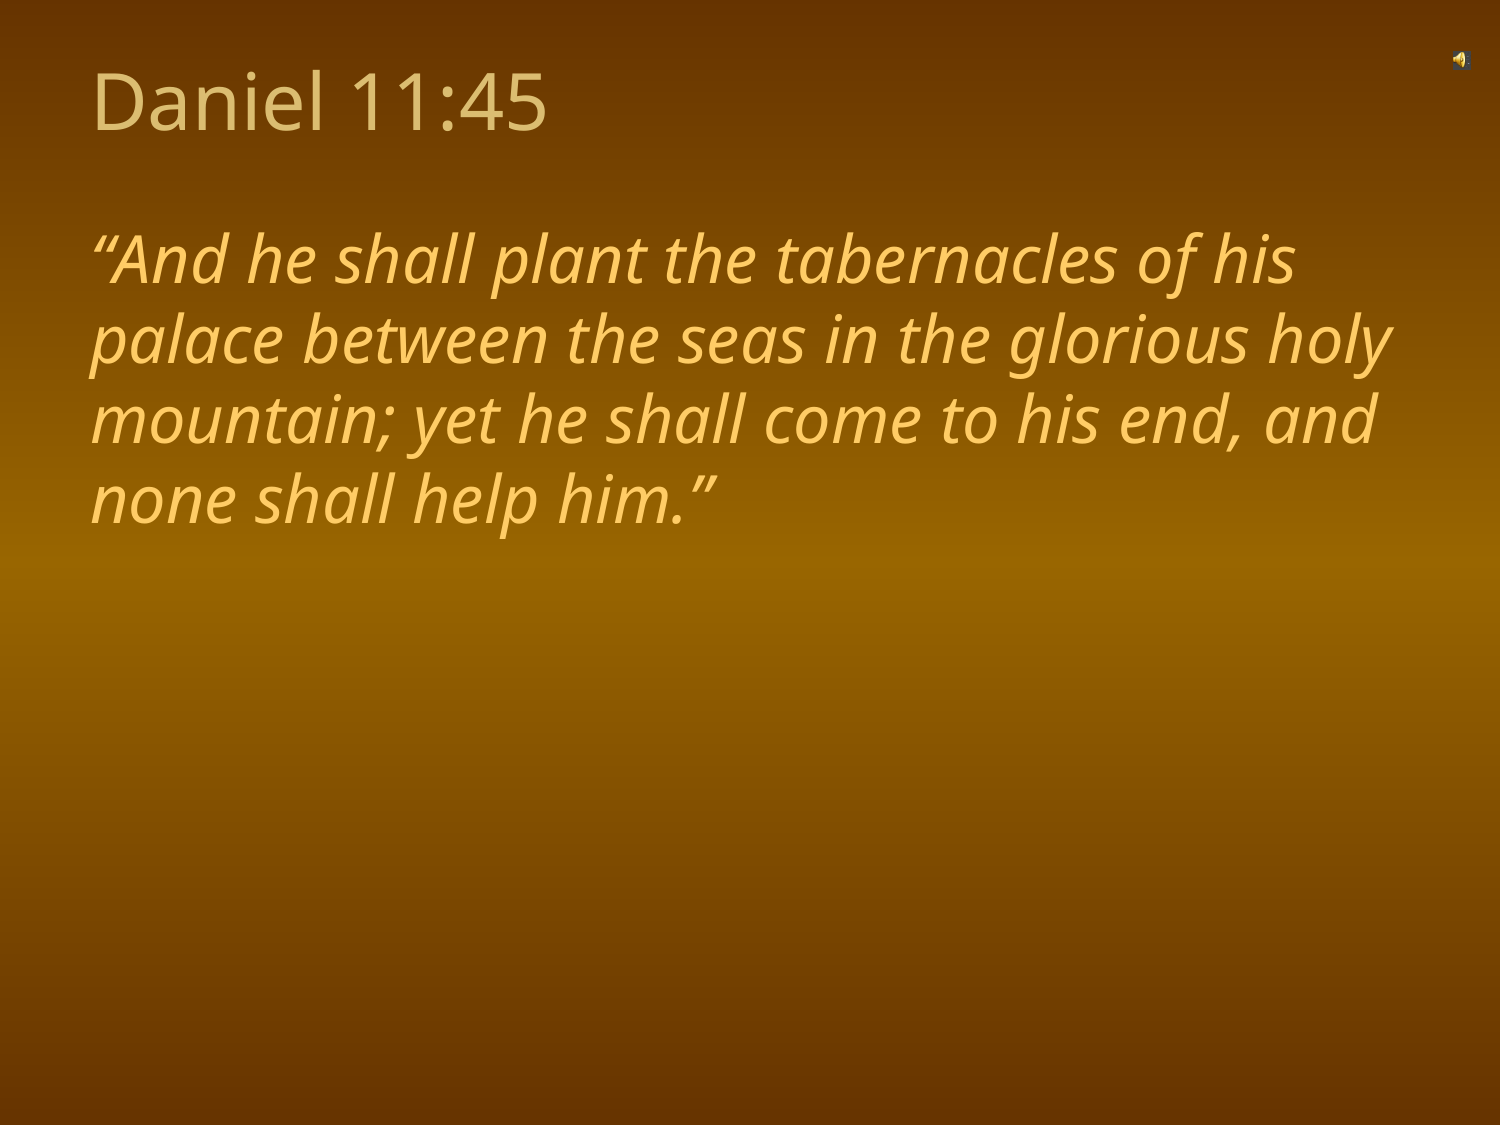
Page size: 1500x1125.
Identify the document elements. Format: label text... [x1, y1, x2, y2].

list “And he shall plant the tabernacles of his palace between the seas in the glorious holy mountain; yet he shall come to his end, and none shall help him.” [75, 209, 1425, 1088]
title Daniel 11:45 [75, 51, 1422, 147]
picture [1452, 50, 1473, 71]
